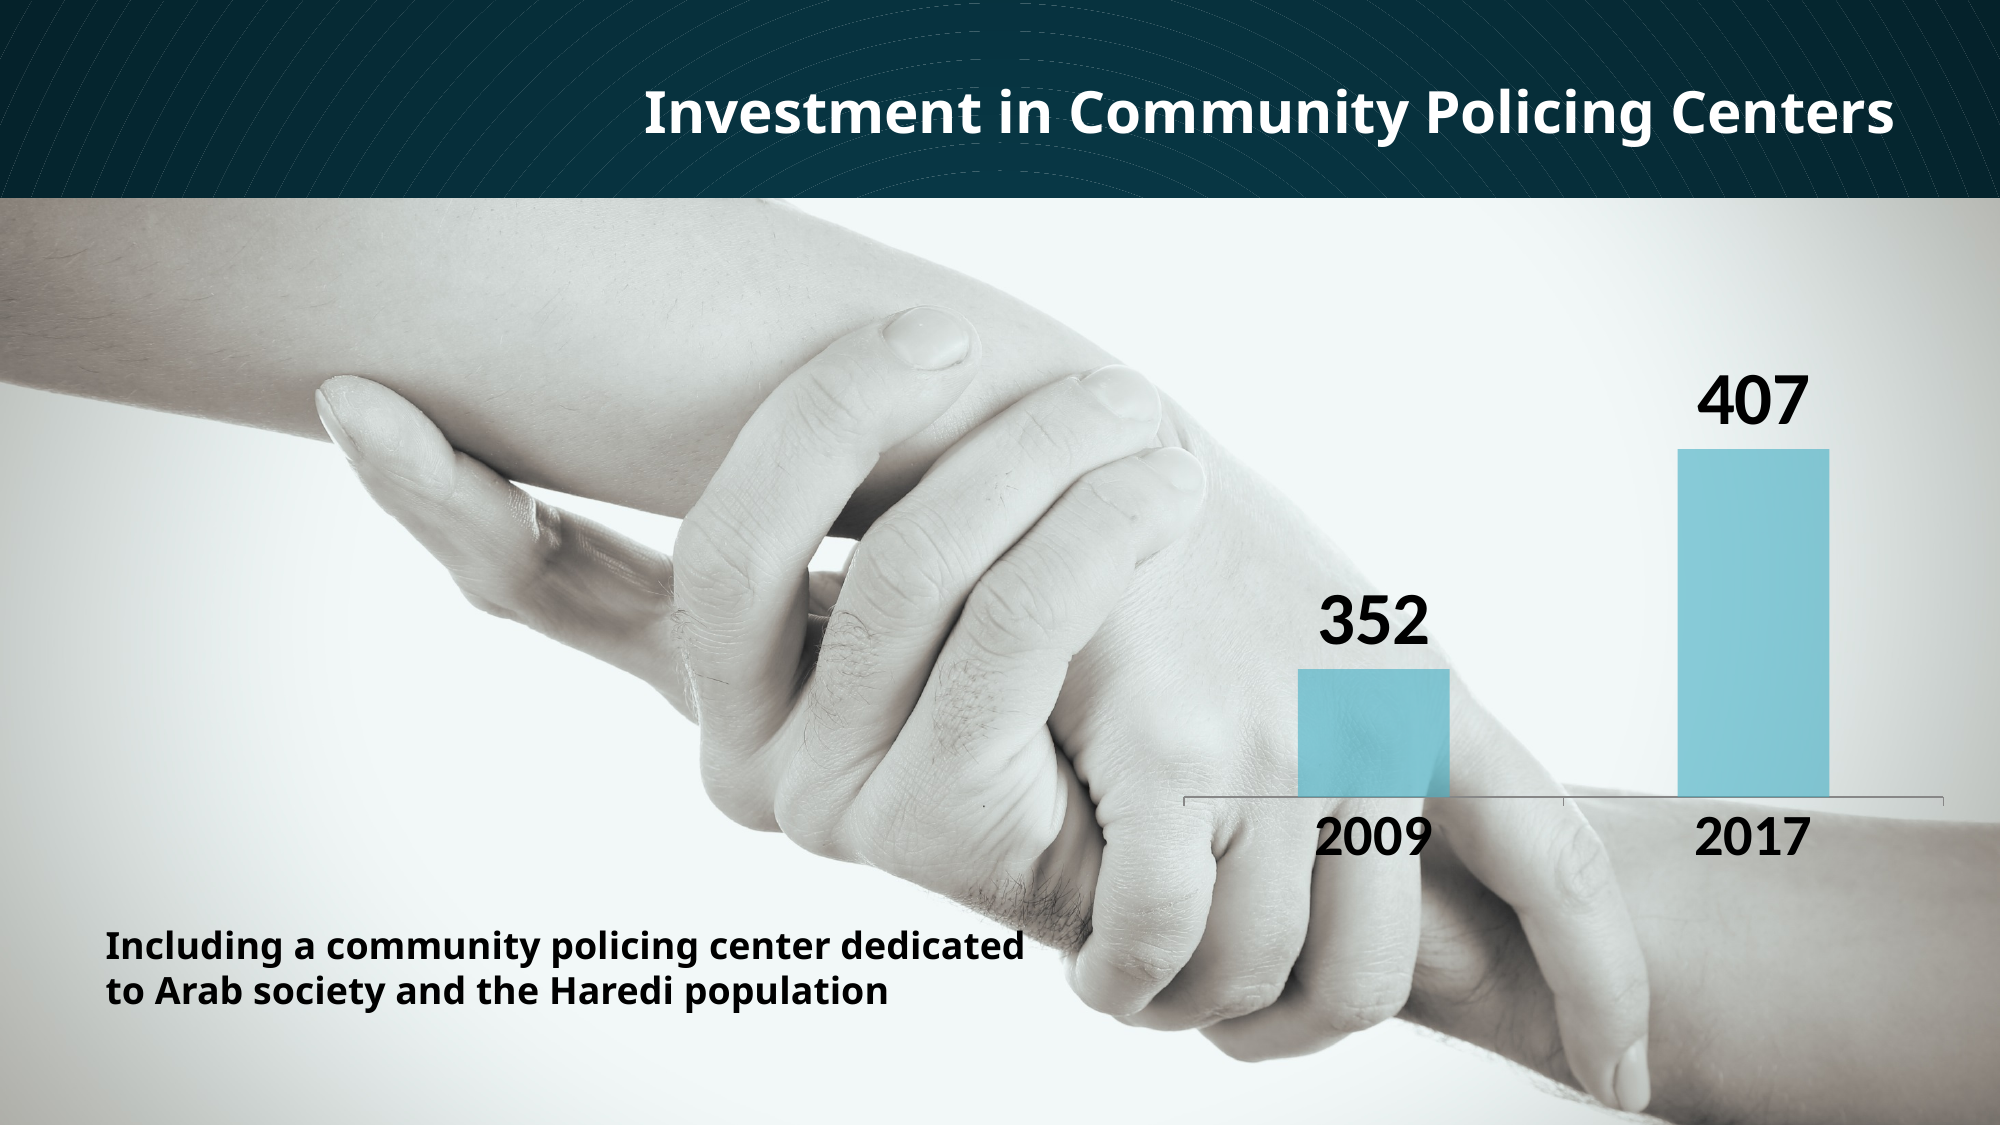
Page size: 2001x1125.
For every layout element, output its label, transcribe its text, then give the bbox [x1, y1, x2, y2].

picture [0, 198, 2000, 1125]
text_box Investment in Community Policing Centers [594, 68, 1911, 153]
chart [910, 224, 1967, 916]
